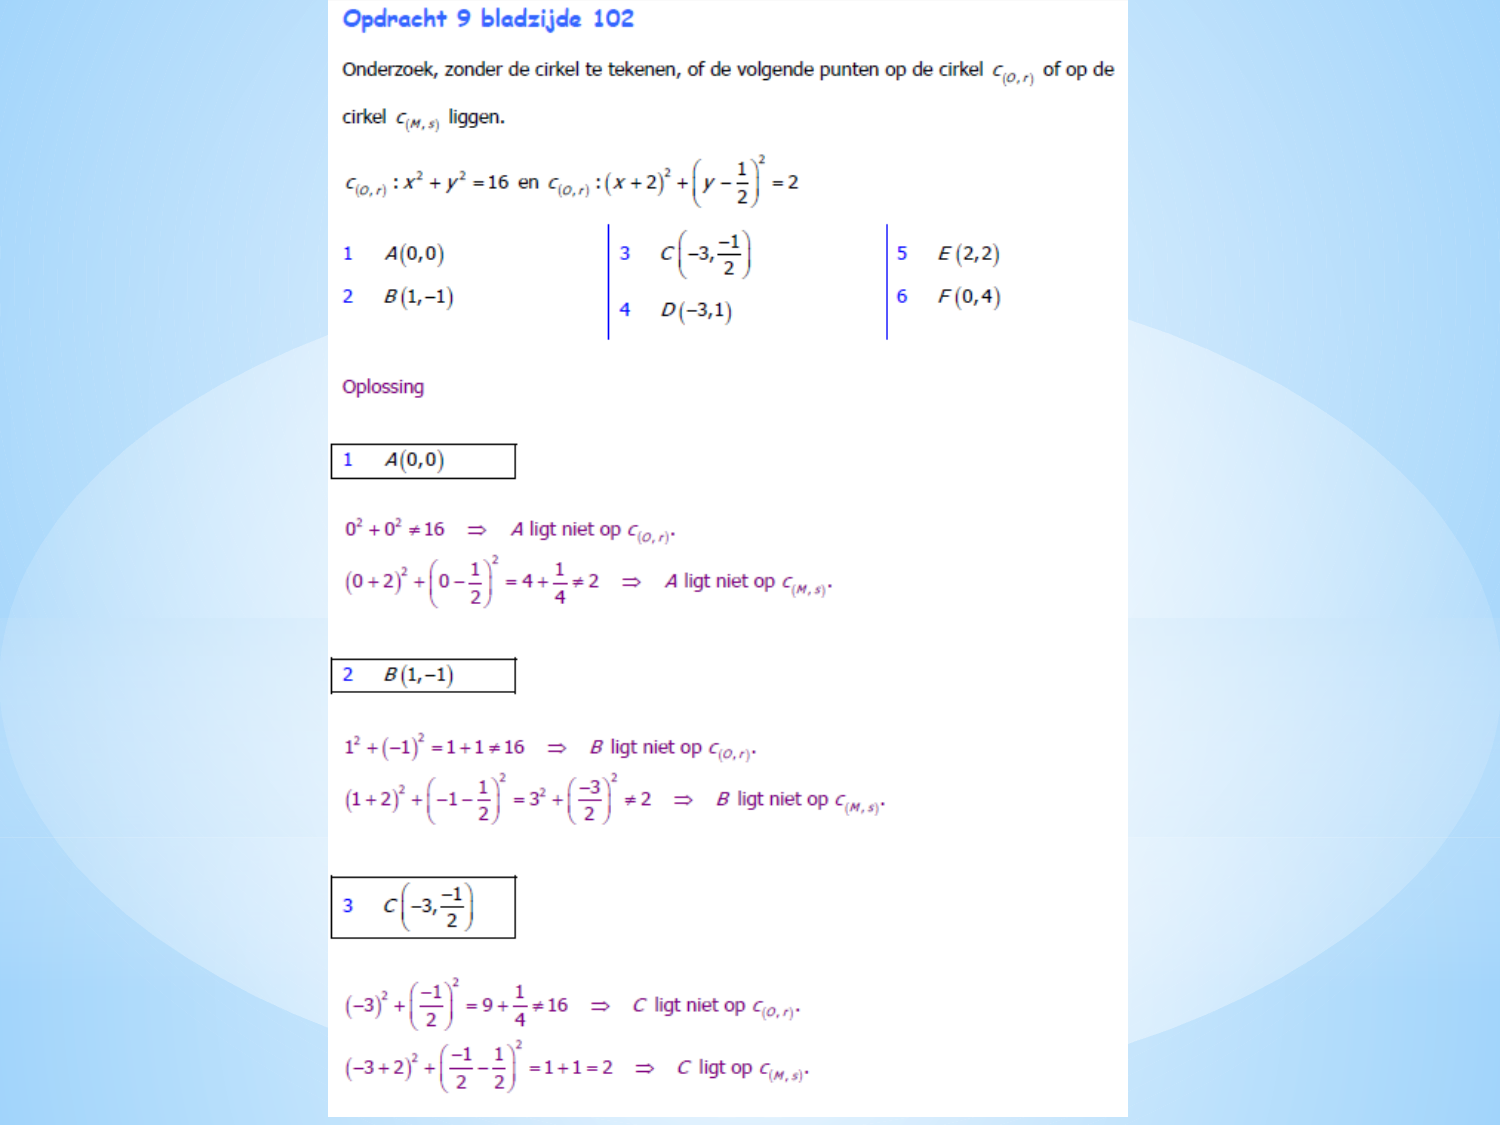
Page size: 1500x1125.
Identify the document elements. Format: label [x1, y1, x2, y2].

picture [327, 0, 1129, 1117]
